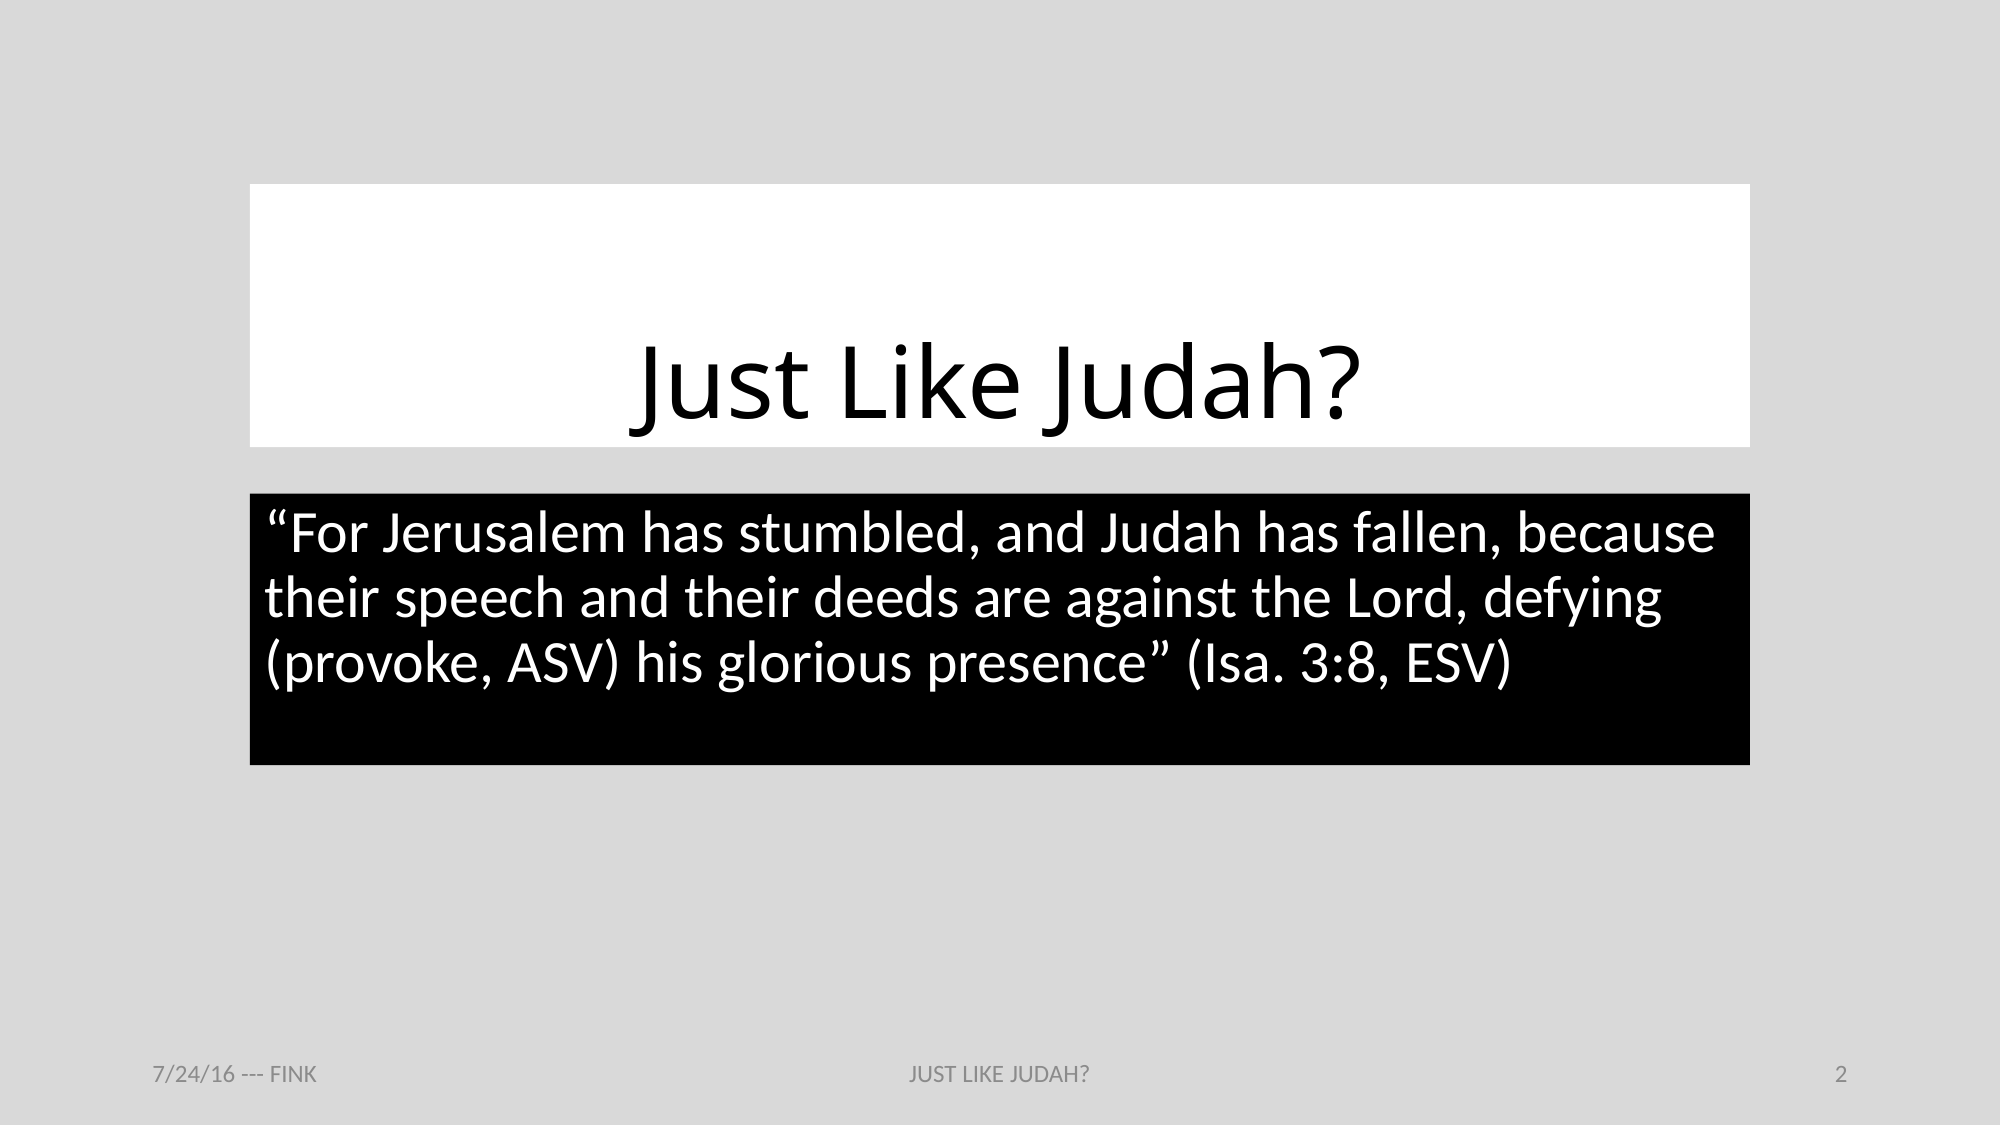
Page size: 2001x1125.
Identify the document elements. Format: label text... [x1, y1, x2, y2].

subtitle “For Jerusalem has stumbled, and Judah has fallen, because their speech and their deeds are against the Lord, defying (provoke, ASV) his glorious presence” (Isa. 3:8, ESV)). [249, 493, 1750, 766]
title Just Like Judah? [249, 184, 1750, 448]
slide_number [137, 1042, 588, 1103]
footer JUST LIKE JUDAH? [662, 1042, 1338, 1103]
slide_number 2 [1412, 1042, 1863, 1103]
